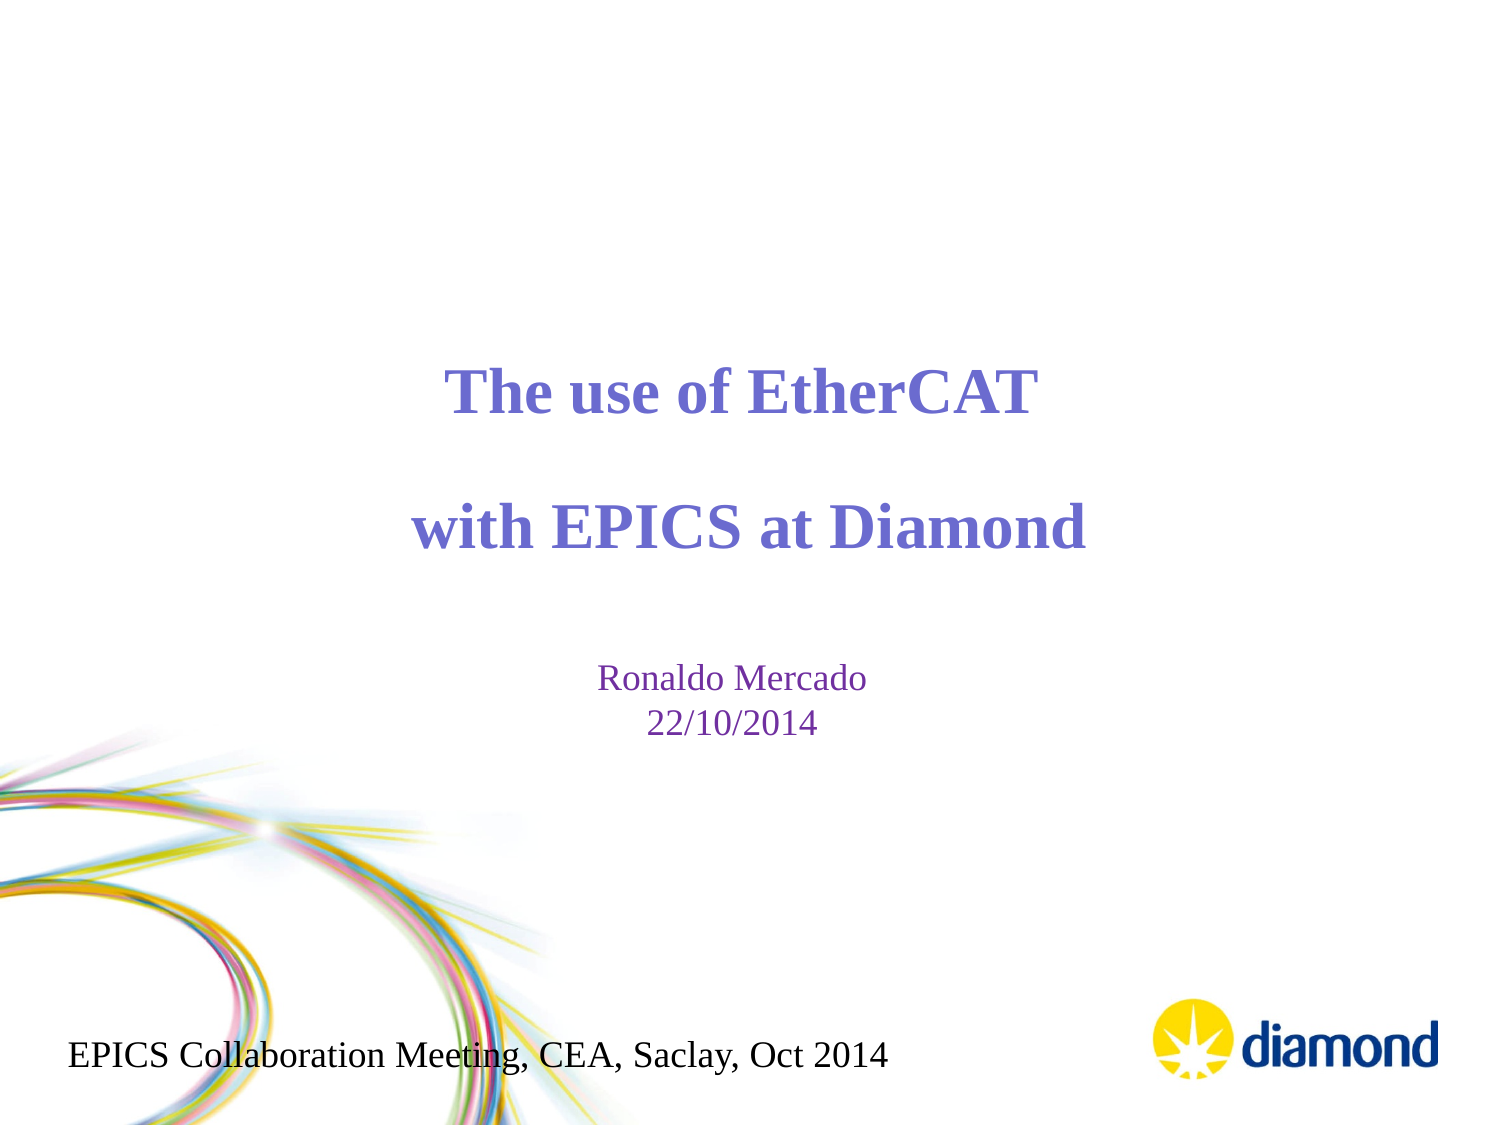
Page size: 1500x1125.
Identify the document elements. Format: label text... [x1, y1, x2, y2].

title The use of EtherCAT with EPICS at Diamond [112, 349, 1388, 591]
picture [0, 587, 1438, 1125]
text_box Ronaldo Mercado 22/10/2014 [253, 645, 1211, 750]
